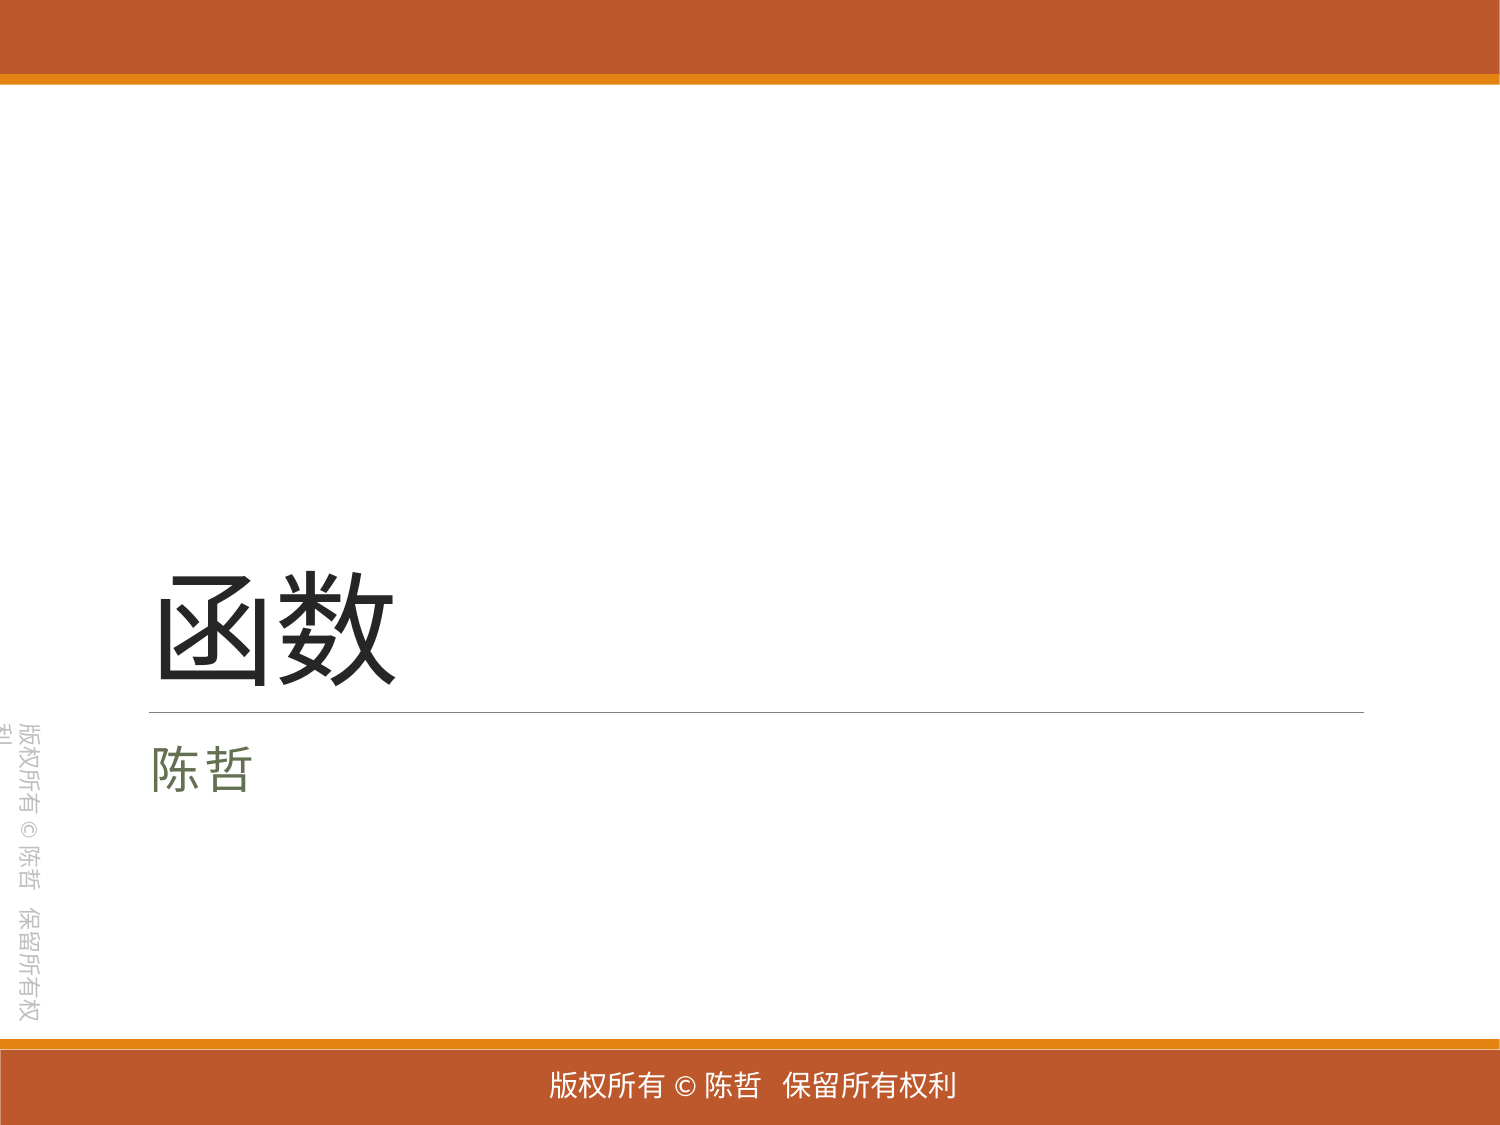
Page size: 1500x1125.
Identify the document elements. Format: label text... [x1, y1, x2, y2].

title 函数 [135, 124, 1373, 710]
subtitle 陈哲 [135, 730, 1373, 919]
